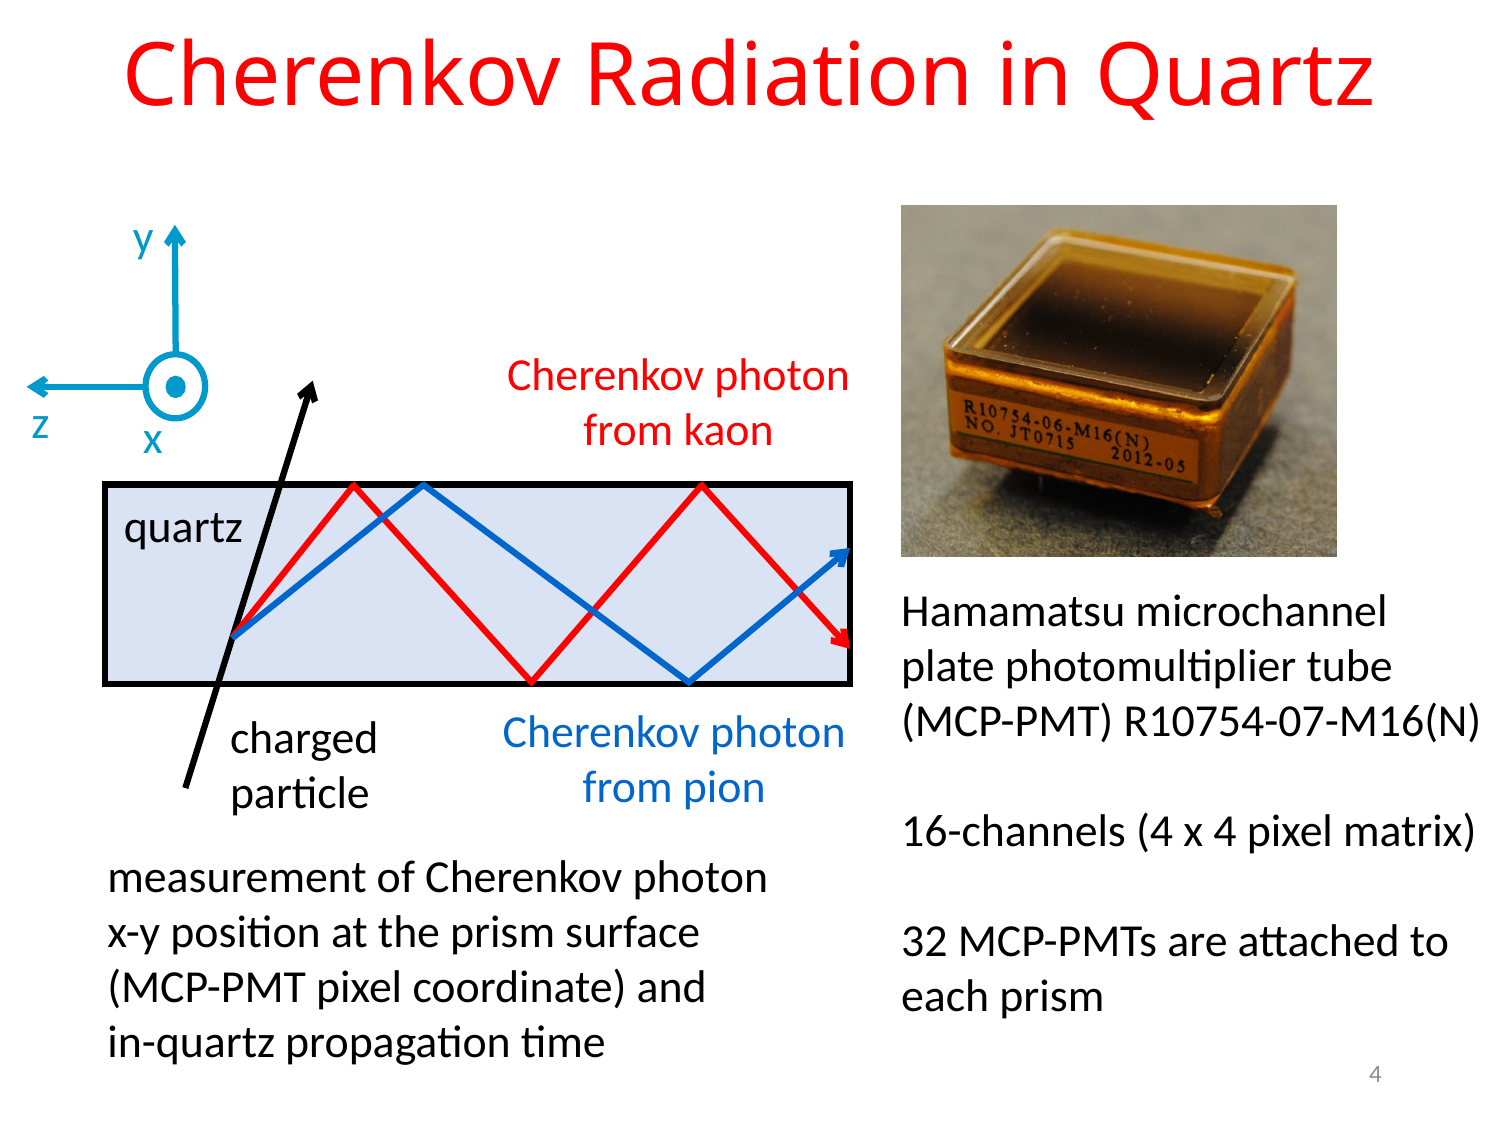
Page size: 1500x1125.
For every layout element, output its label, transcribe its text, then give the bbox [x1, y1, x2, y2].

text_box Hamamatsu microchannel plate photomultiplier tube (MCP-PMT) R10754-07-M16(N) 16-channels (4 x 4 pixel matrix) 32 MCP-PMTs are attached to each prism [886, 573, 1500, 1029]
slide_number 4 [1059, 1042, 1397, 1103]
text_box measurement of Cherenkov photon x-y position at the prism surface (MCP-PMT pixel coordinate) and in-quartz propagation time [92, 838, 794, 1074]
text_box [17, 199, 868, 828]
title Cherenkov Radiation in Quartz [0, 0, 1498, 155]
picture [901, 205, 1337, 557]
